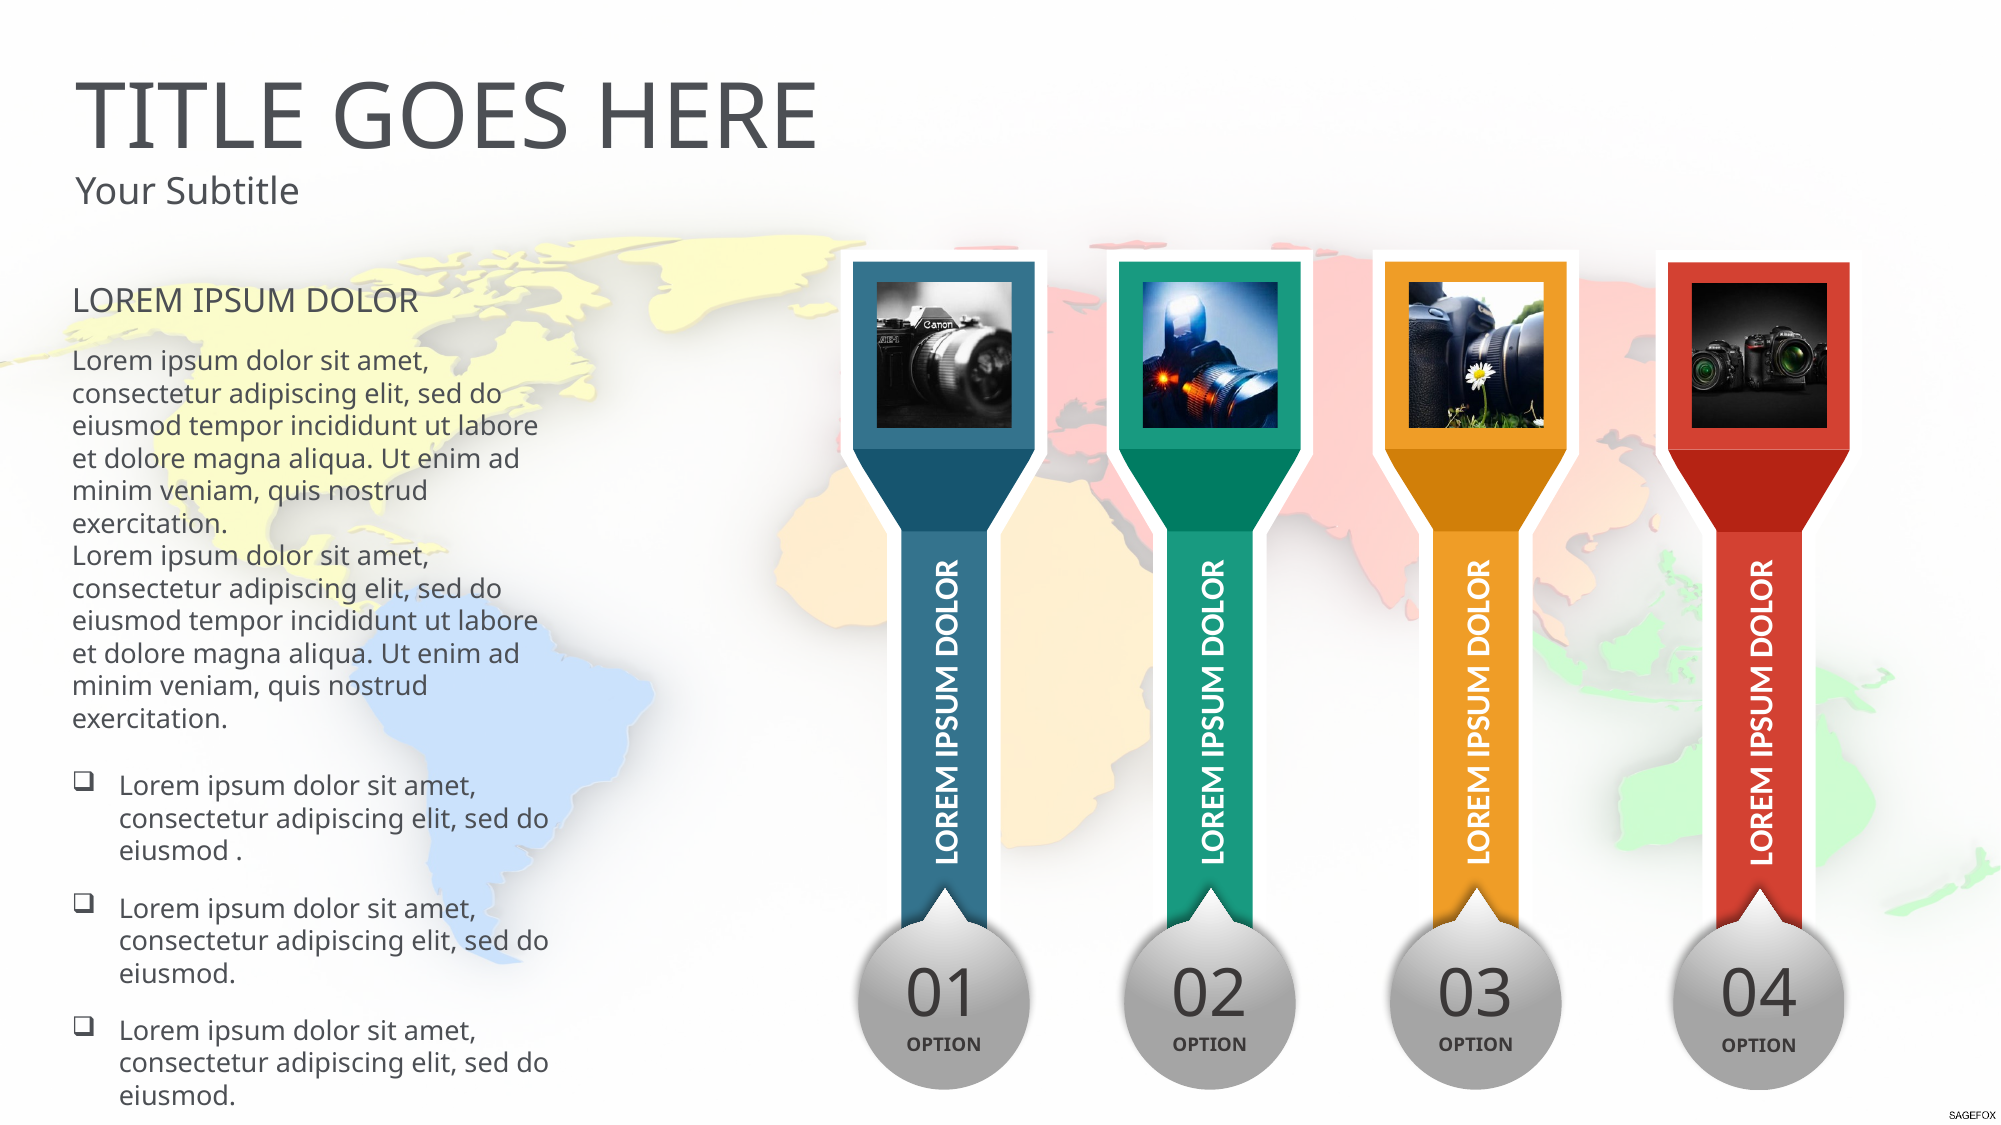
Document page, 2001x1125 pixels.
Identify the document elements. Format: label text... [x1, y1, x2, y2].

text_box LOREM IPSUM DOLOR Lorem ipsum dolor sit amet, consectetur adipiscing elit, sed do eiusmod tempor incididunt ut labore et dolore magna aliqua. Ut enim ad minim veniam, quis nostrud exercitation. Lorem ipsum dolor sit amet, consectetur adipiscing elit, sed do eiusmod tempor incididunt ut labore et dolore magna aliqua. Ut enim ad minim veniam, quis nostrud exercitation. Lorem ipsum dolor sit amet, consectetur adipiscing elit, sed do eiusmod . Lorem ipsum dolor sit amet, consectetur adipiscing elit, sed do eiusmod. Lorem ipsum dolor sit amet, consectetur adipiscing elit, sed do eiusmod. [57, 271, 575, 1119]
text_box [1655, 250, 1863, 1091]
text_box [1372, 249, 1580, 1090]
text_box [1106, 249, 1314, 1090]
text_box TITLE GOES HERE Your Subtitle [60, 49, 1036, 220]
picture [1925, 0, 2001, 1125]
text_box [840, 249, 1048, 1090]
